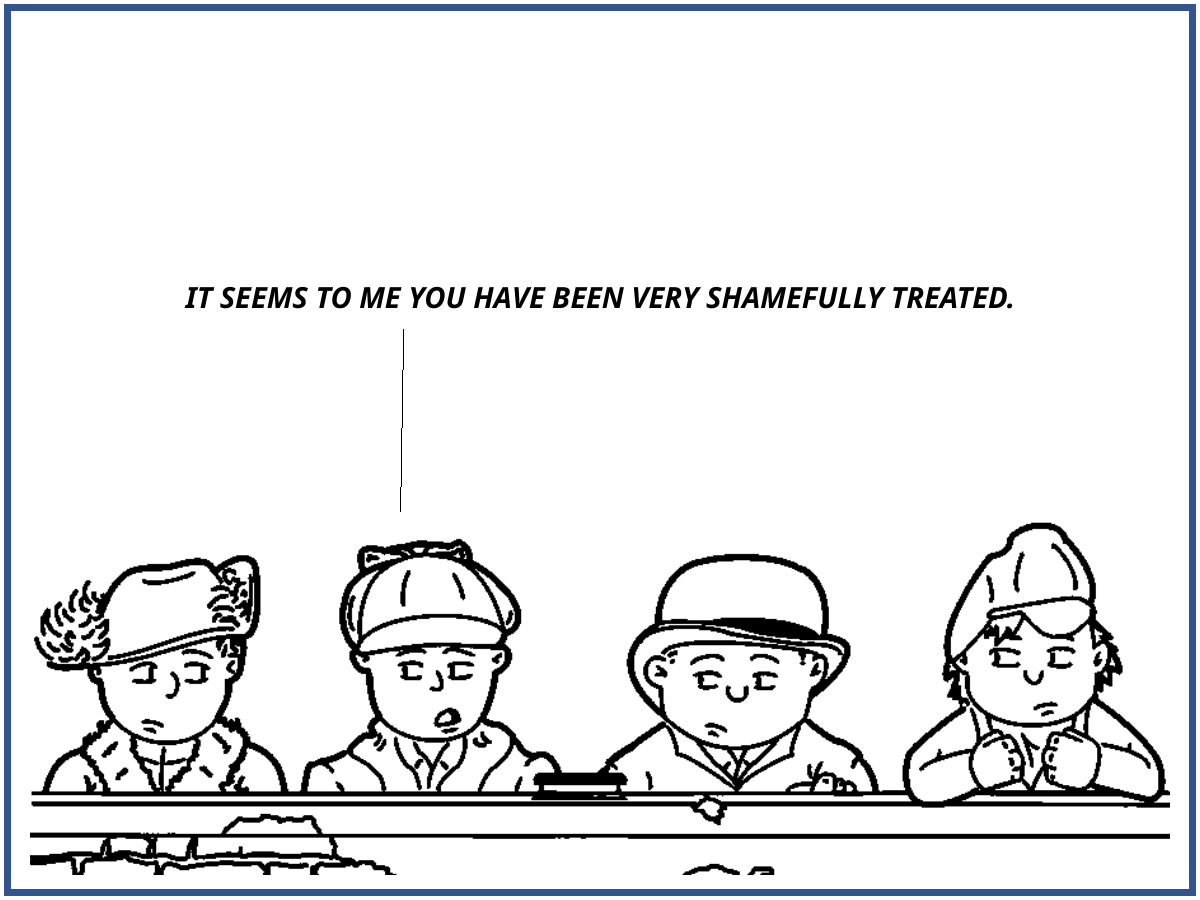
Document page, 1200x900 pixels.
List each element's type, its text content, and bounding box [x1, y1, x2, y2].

text_box IT SEEMS TO ME YOU HAVE BEEN VERY SHAMEFULLY TREATED. [52, 272, 1149, 321]
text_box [29, 429, 1170, 875]
